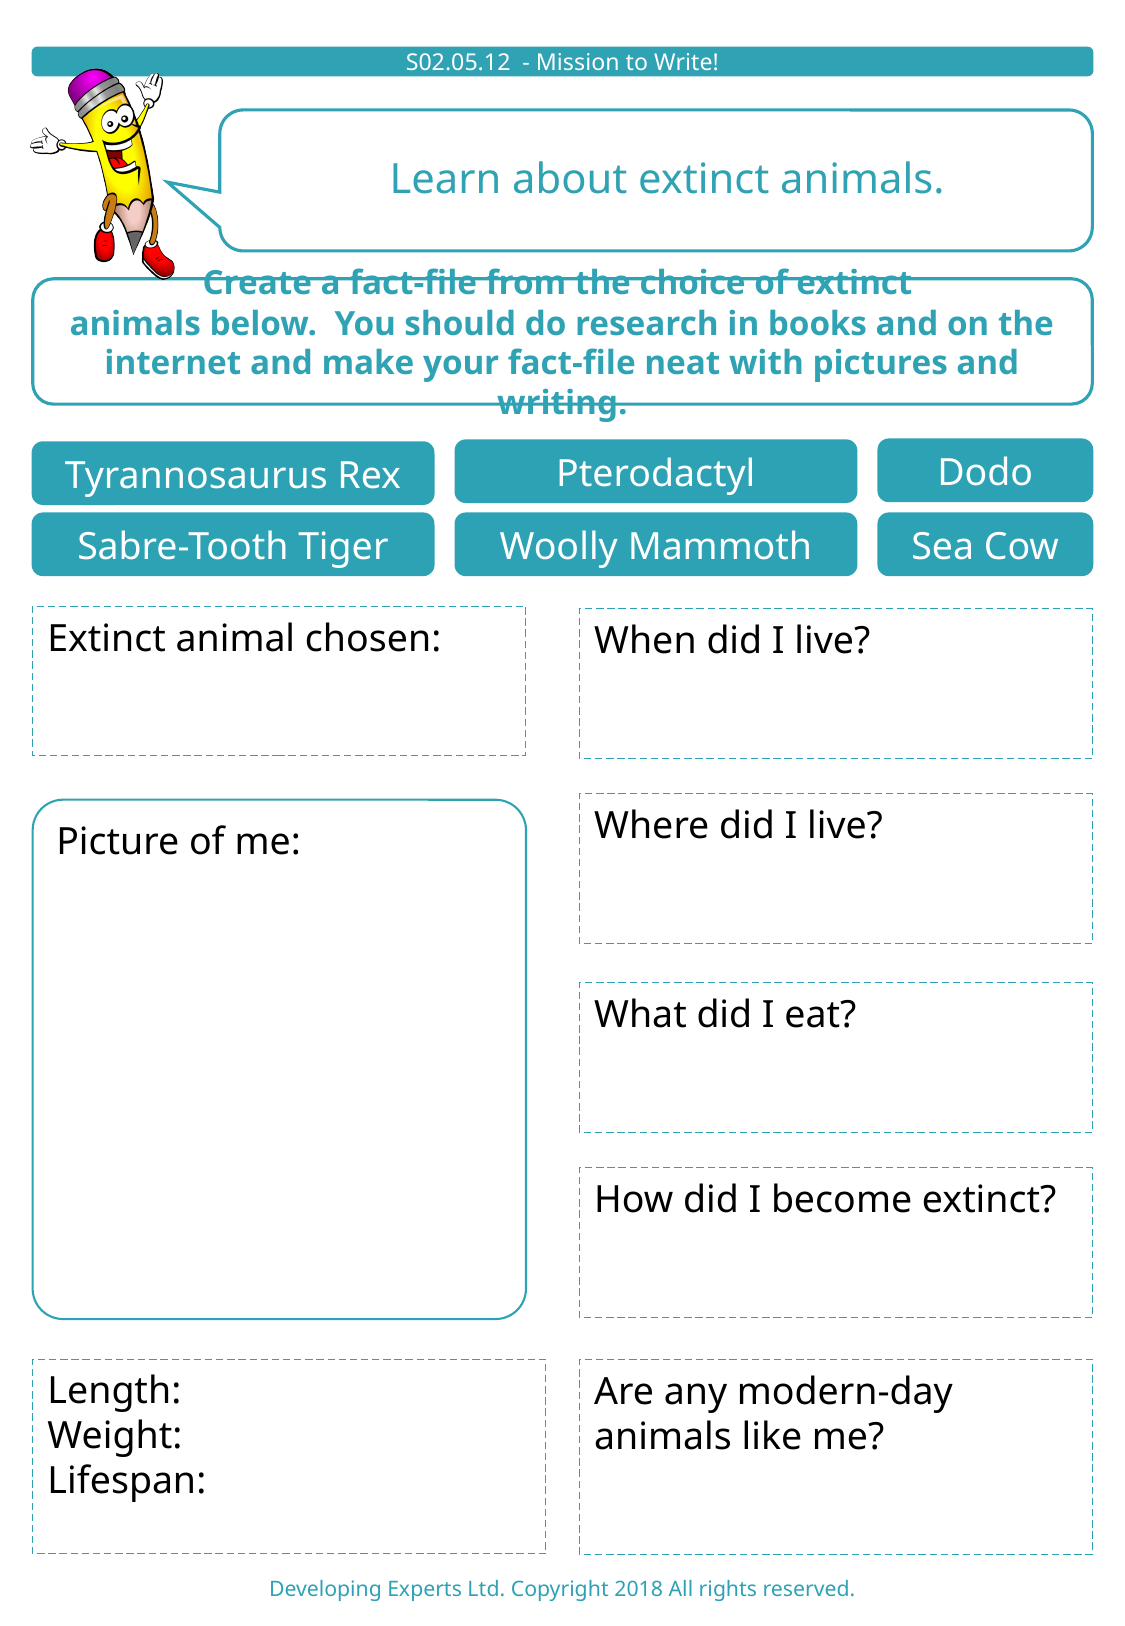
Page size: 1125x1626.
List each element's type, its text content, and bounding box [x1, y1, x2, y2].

text_box Tyrannosaurus Rex [31, 441, 435, 506]
picture [24, 63, 180, 290]
text_box What did I eat? [579, 982, 1093, 1133]
text_box Developing Experts Ltd. Copyright 2018 All rights reserved. [219, 1567, 906, 1608]
text_box Sabre-Tooth Tiger [31, 512, 435, 577]
text_box [31, 277, 1094, 406]
text_box Pterodactyl [454, 439, 858, 504]
text_box Length: Weight: Lifespan: [32, 1359, 546, 1554]
text_box When did I live? [579, 608, 1093, 759]
text_box Create a fact-file from the choice of extinct animals below. You should do research in books and on the internet and make your fact-file neat with pictures and writing. [179, 254, 1093, 292]
text_box Where did I live? [579, 793, 1093, 944]
text_box How did I become extinct? [579, 1167, 1093, 1318]
text_box [173, 108, 1094, 252]
text_box S02.05.12 - Mission to Write! [31, 46, 1094, 77]
text_box Learn about extinct animals. [219, 144, 1115, 209]
text_box Create a fact-file from the choice of extinct animals below. You should do research in books and on the internet and make your fact-file neat with pictures and writing. [32, 391, 1093, 429]
text_box Woolly Mammoth [454, 512, 858, 577]
text_box Picture of me: [31, 798, 528, 1321]
text_box Sea Cow [877, 512, 1094, 577]
text_box Dodo [877, 438, 1094, 503]
text_box Are any modern-day animals like me? [579, 1359, 1093, 1555]
text_box Extinct animal chosen: [32, 606, 526, 756]
